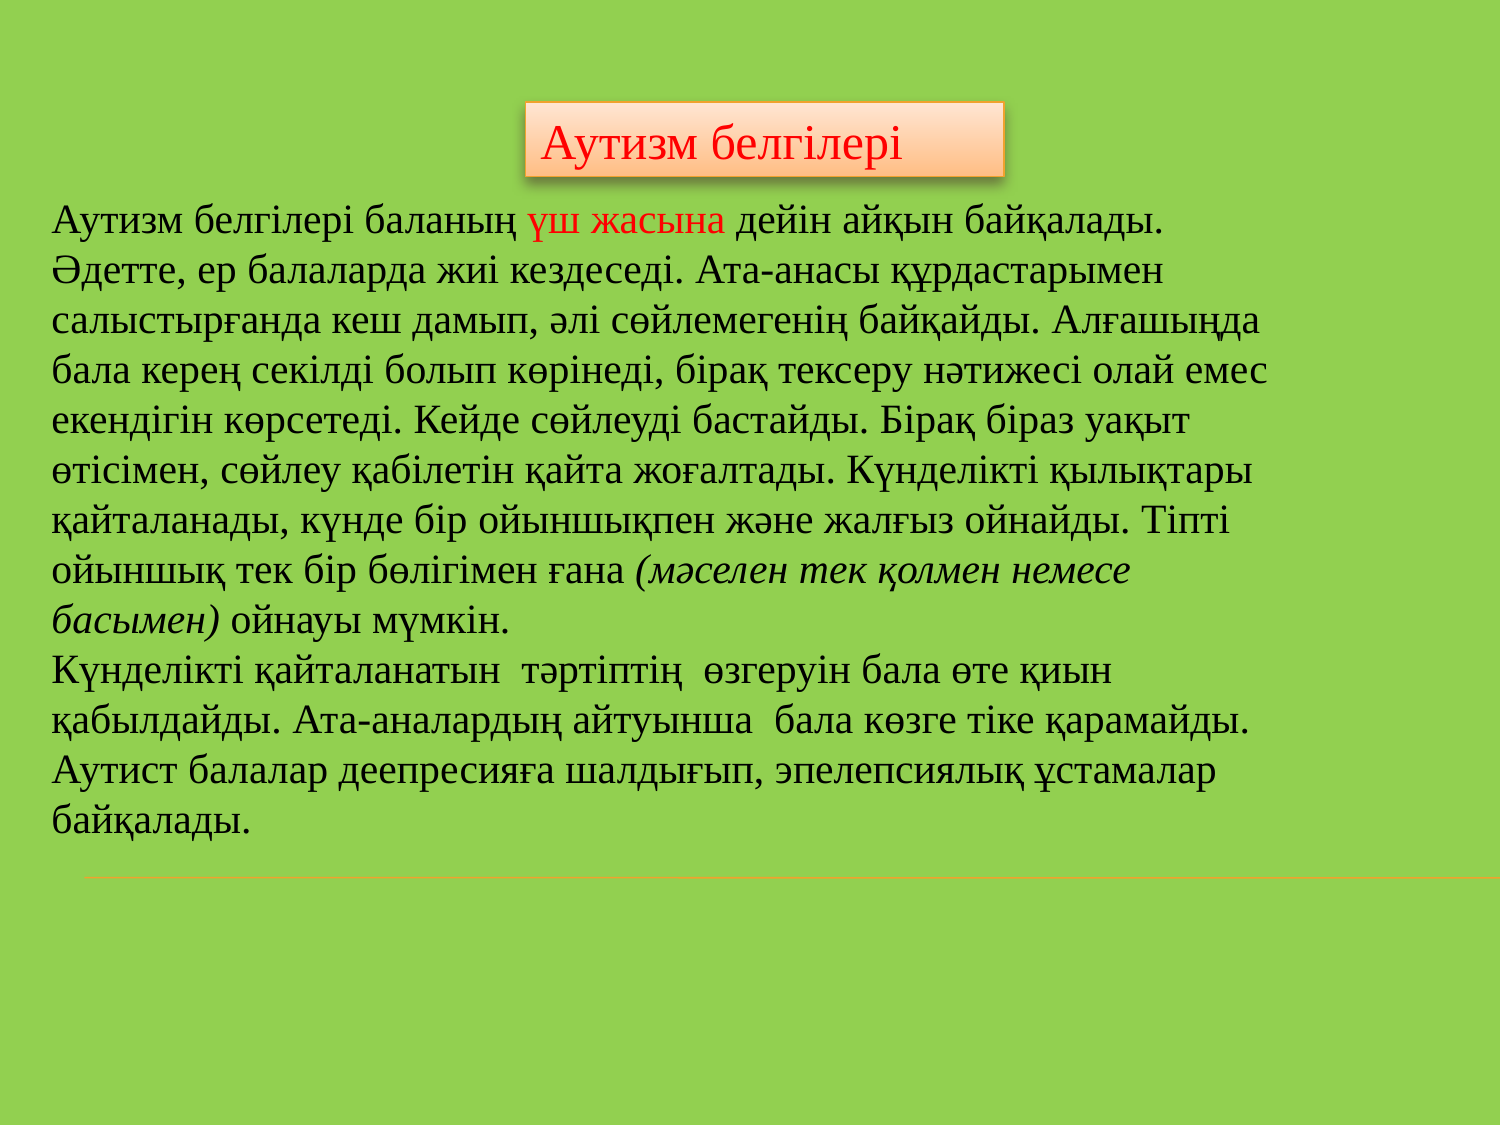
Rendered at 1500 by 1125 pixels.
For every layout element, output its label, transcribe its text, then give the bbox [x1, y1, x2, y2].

text_box Аутизм белгілері [525, 101, 1005, 177]
text_box Аутизм белгілері баланың үш жасына дейін айқын байқалады. Әдетте, ер балаларда жиі кездеседі. Ата-анасы құрдастарымен салыстырғанда кеш дамып, әлі сөйлемегенің байқайды. Алғашыңда бала керең секілді болып көрінеді, бірақ тексеру нәтижесі олай емес екендігін көрсетеді. Кейде сөйлеуді бастайды. Бірақ біраз уақыт өтісімен, сөйлеу қабілетін қайта жоғалтады. Күнделікті қылықтары қайталанады, күнде бір ойыншықпен және жалғыз ойнайды. Тіпті ойыншық тек бір бөлігімен ғана (мәселен тек қолмен немесе басымен) ойнауы мүмкін. Күнделікті қайталанатын тәртіптің өзгеруін бала өте қиын қабылдайды. Ата-аналардың айтуынша бала көзге тіке қарамайды. Аутист балалар деепресияға шалдығып, эпелепсиялық ұстамалар байқалады. [36, 184, 1313, 850]
